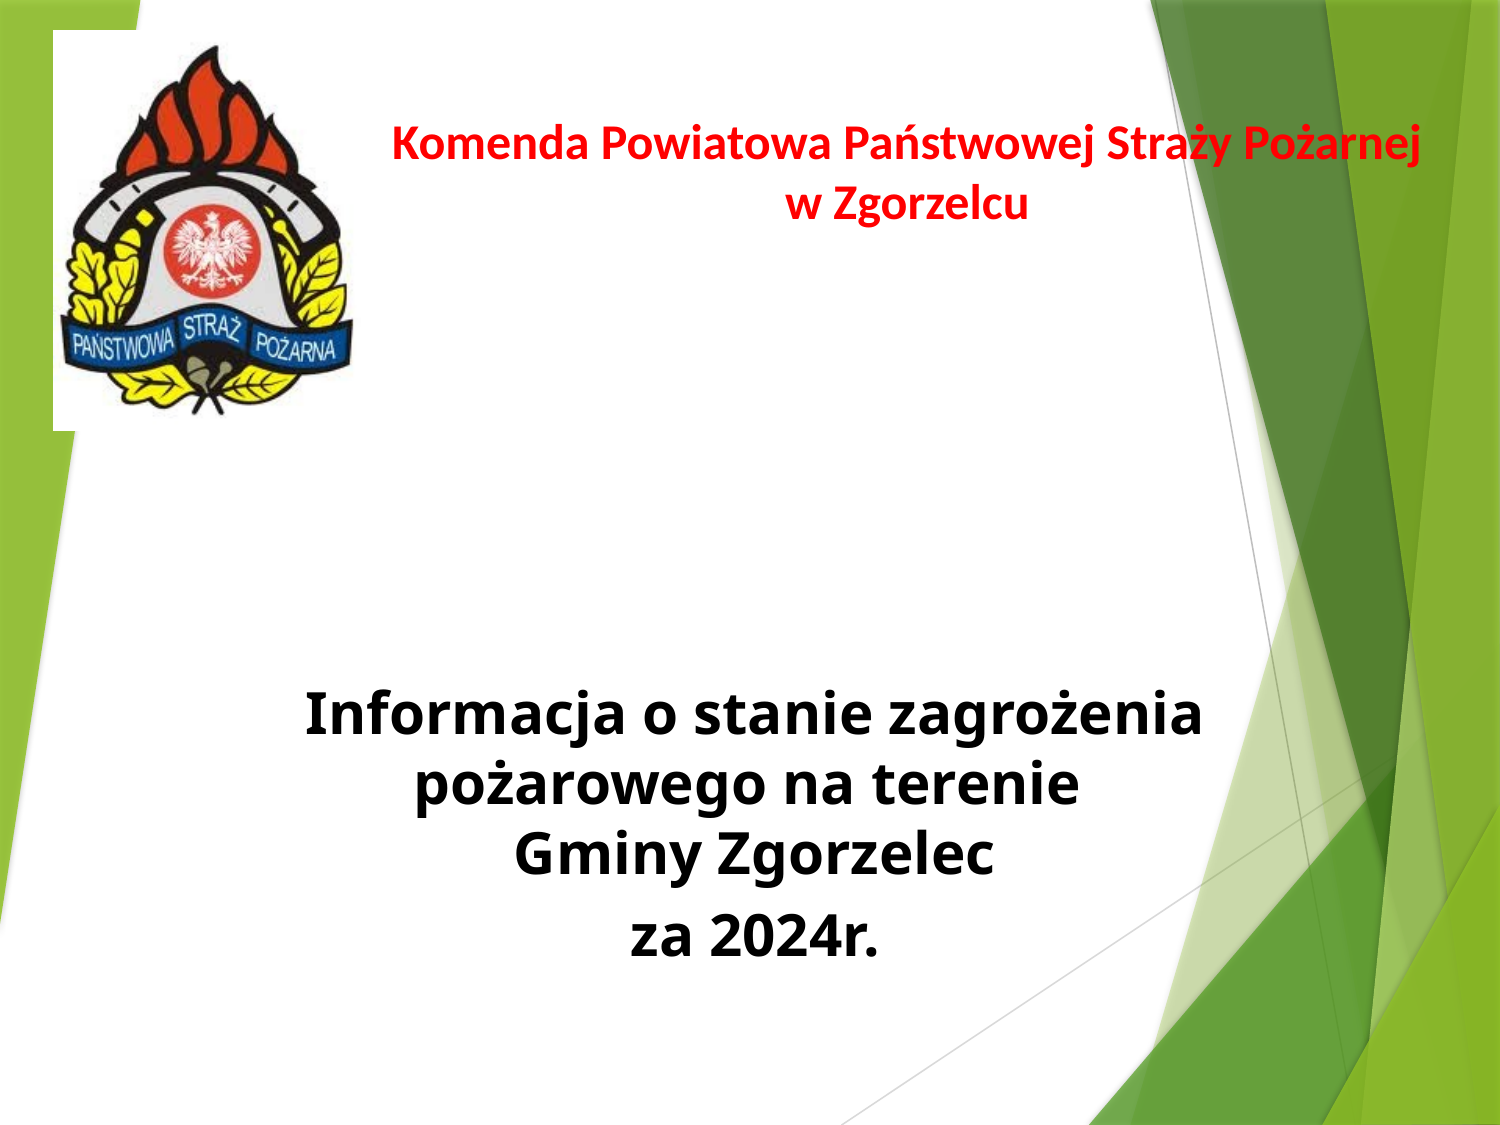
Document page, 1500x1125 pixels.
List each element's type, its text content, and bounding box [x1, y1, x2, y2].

picture [52, 30, 362, 432]
text_box Informacja o stanie zagrożenia pożarowego na terenie Gminy Zgorzelec za 2024r. [123, 668, 1387, 976]
text_box Komenda Powiatowa Państwowej Straży Pożarnej w Zgorzelcu [377, 101, 1438, 237]
